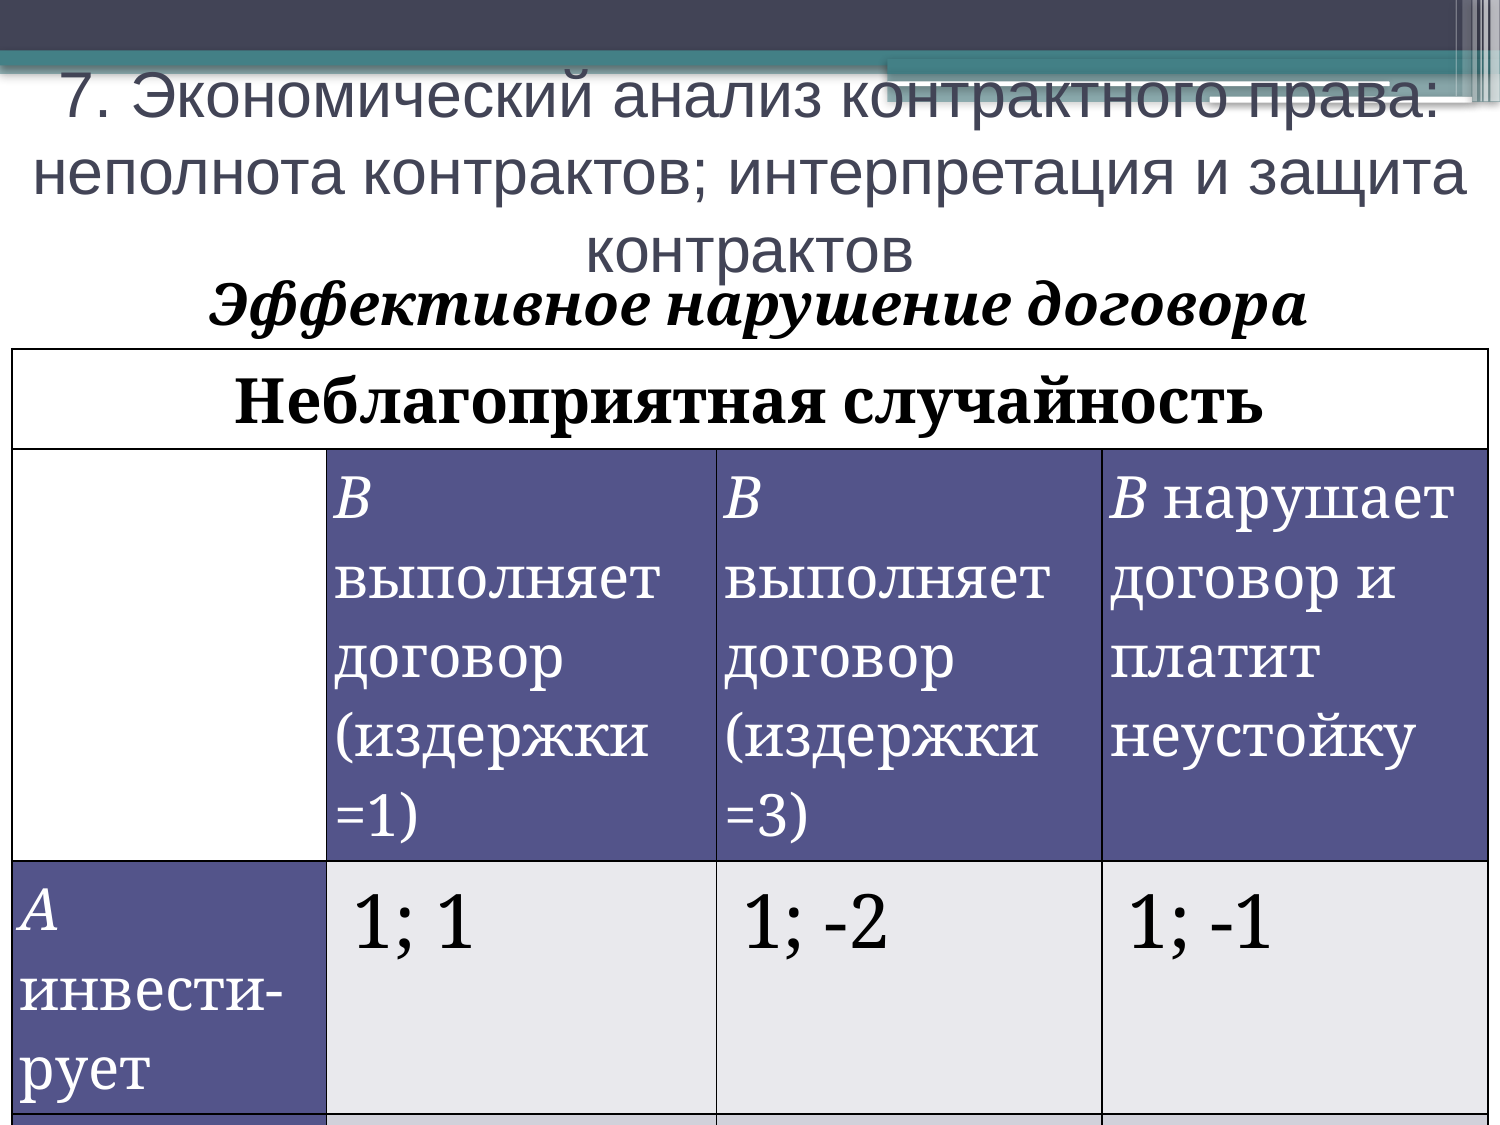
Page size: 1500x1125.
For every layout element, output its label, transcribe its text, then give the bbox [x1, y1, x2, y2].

table_header Неблагоприятная случайность [13, 351, 1487, 448]
list Эффективное нарушение договора [0, 268, 1500, 351]
text_box 7. Экономический анализ контрактного права: неполнота контрактов; интерпретация и защита контрактов [0, 70, 1500, 268]
table_cell А не инвести-рует [13, 1115, 326, 1125]
table_cell А инвести-рует [13, 862, 326, 1113]
table_cell 1; 1 [327, 862, 716, 1113]
table_cell 0; 0 [717, 1115, 1101, 1125]
table_cell 0; 0 [327, 1115, 716, 1125]
table_cell B нарушает договор и платит неустойку [1103, 450, 1487, 860]
table_cell В выполняет договор (издержки =1) [327, 450, 716, 860]
table_cell 0; 0 [1103, 1115, 1487, 1125]
table_cell 1; -2 [717, 862, 1101, 1113]
table_cell В выполняет договор (издержки =3) [717, 450, 1101, 860]
table_cell [13, 450, 326, 860]
table_cell 1; -1 [1103, 862, 1487, 1113]
